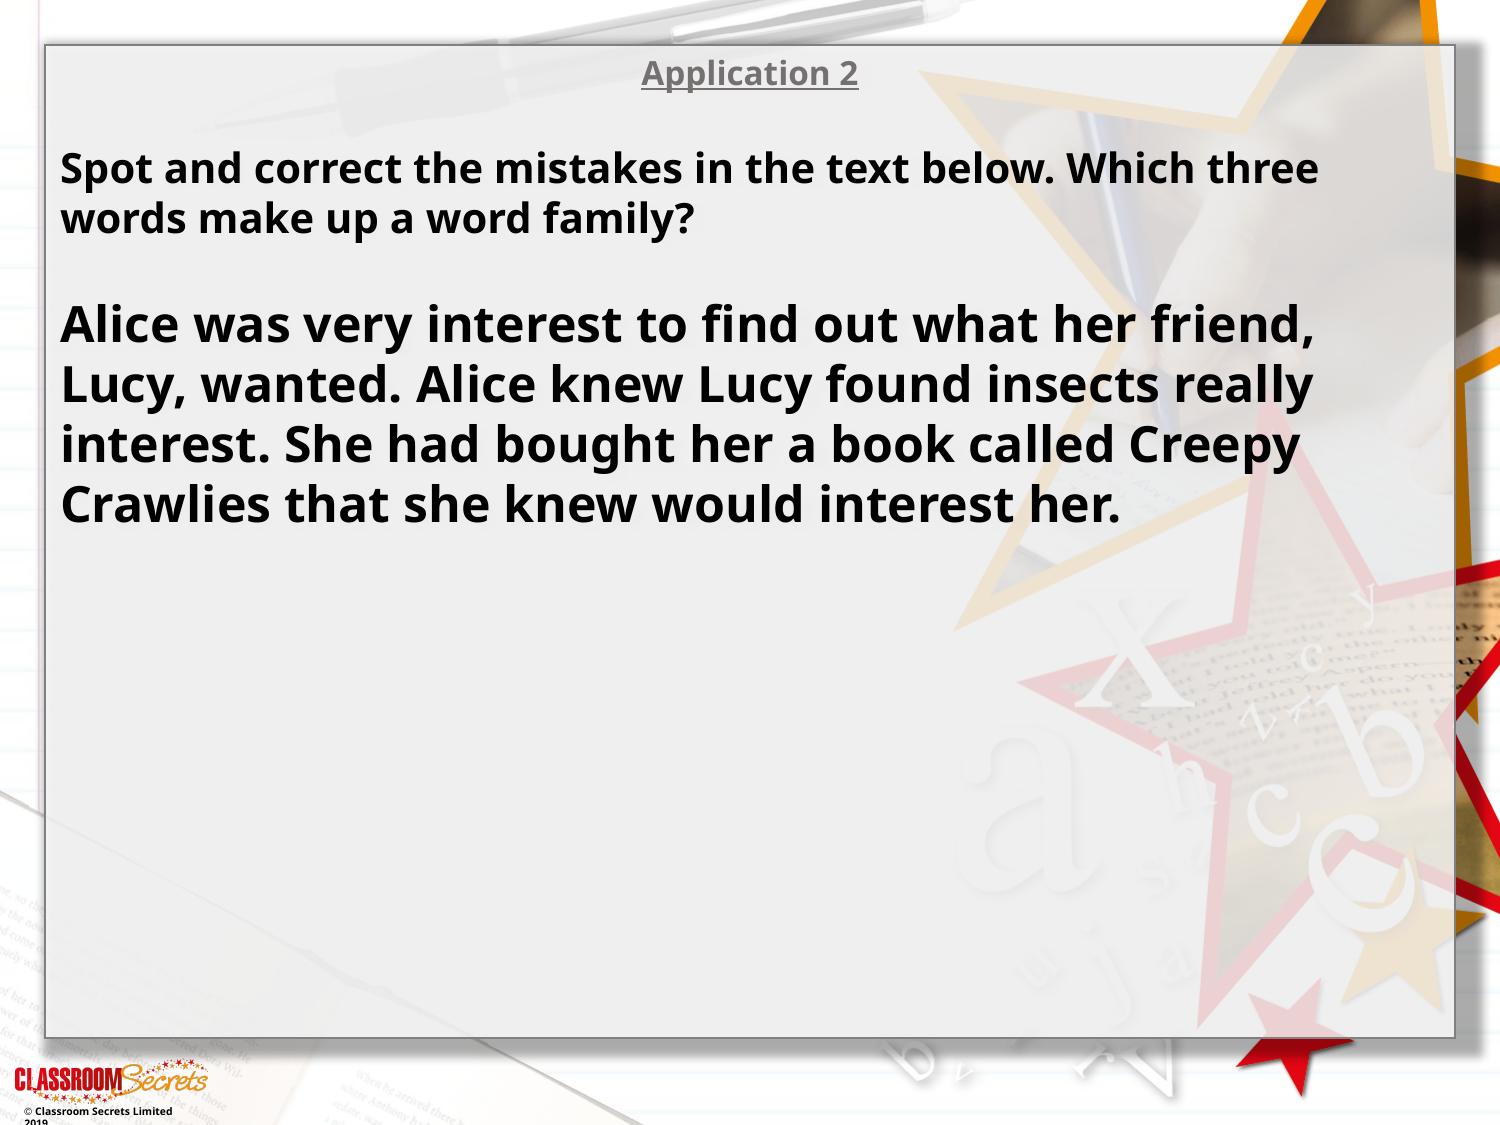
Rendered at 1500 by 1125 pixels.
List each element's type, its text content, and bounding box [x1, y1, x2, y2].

text_box Application 2 Spot and correct the mistakes in the text below. Which three words make up a word family? Alice was very interest to find out what her friend, Lucy, wanted. Alice knew Lucy found insects really interest. She had bought her a book called Creepy Crawlies that she knew would interest her. [44, 44, 1456, 1039]
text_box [9, 1058, 213, 1125]
picture [0, 0, 1500, 1125]
